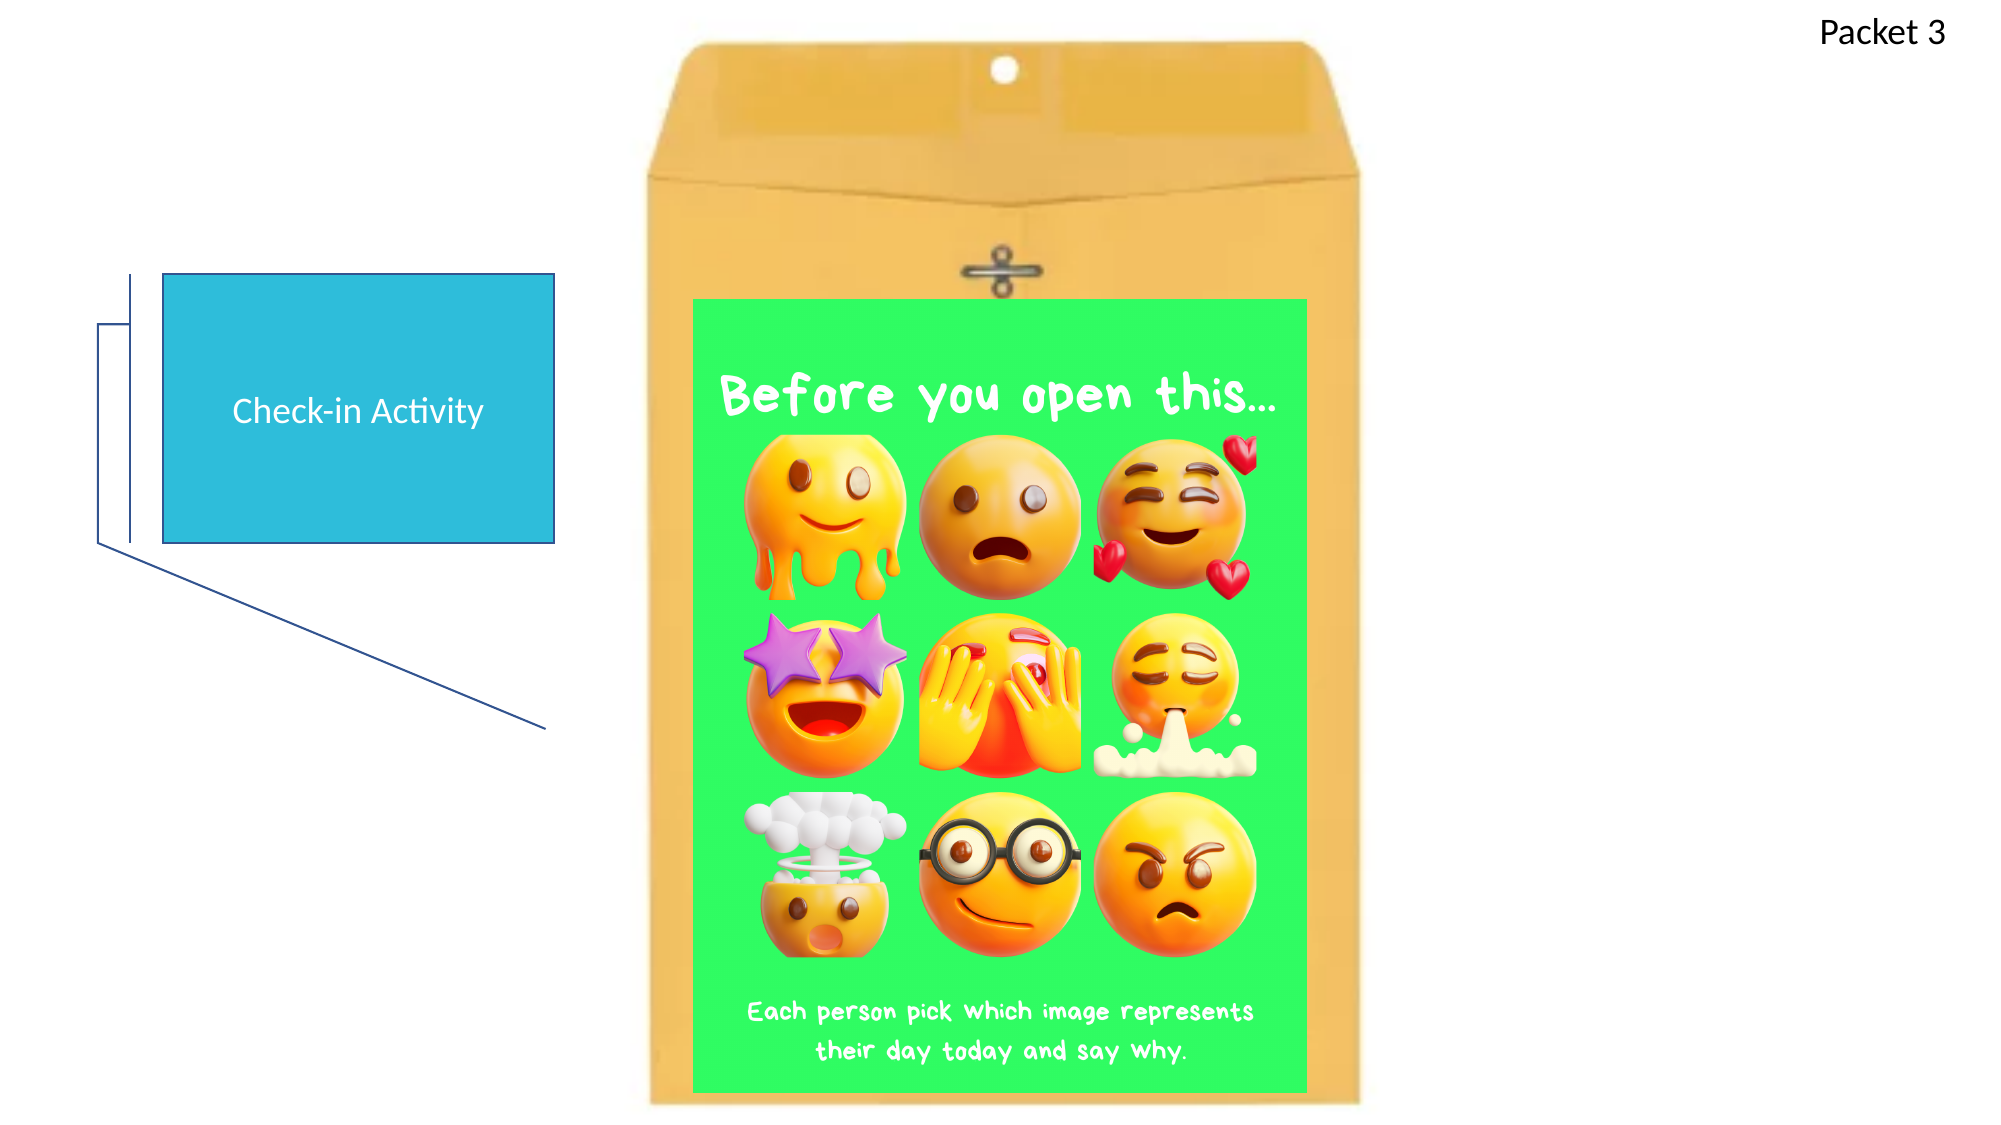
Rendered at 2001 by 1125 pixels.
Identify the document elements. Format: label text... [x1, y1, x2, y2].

picture [595, 16, 1432, 1125]
text_box Check-in Activity [96, 273, 547, 730]
text_box Packet 3 [1804, 0, 2000, 60]
text_box Check-in Activity [162, 273, 555, 544]
